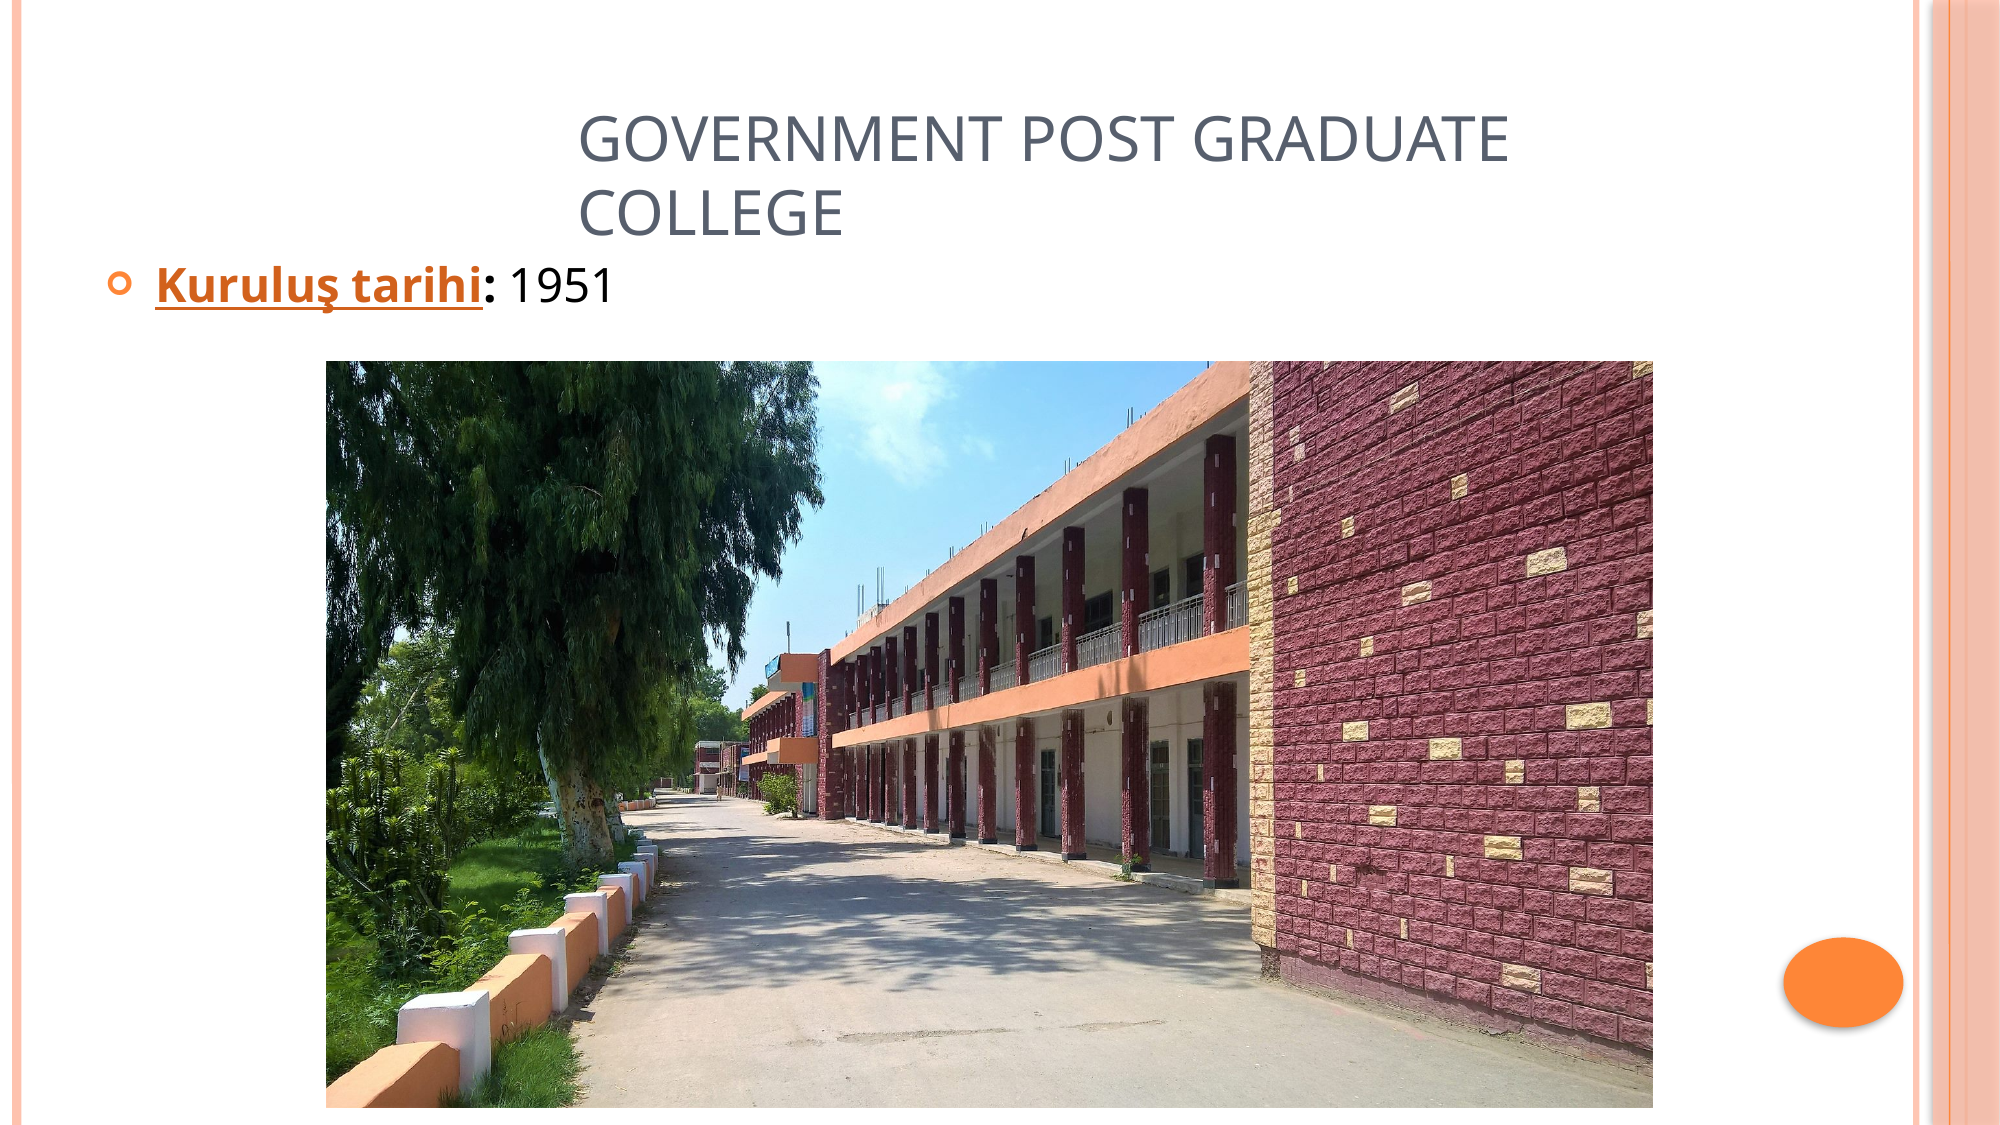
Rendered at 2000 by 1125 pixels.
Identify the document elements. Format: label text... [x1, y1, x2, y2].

list Kuruluş tarihi: 1951 [90, 248, 635, 331]
title Government Post Graduate College [562, 26, 1778, 256]
picture [325, 361, 1654, 1109]
